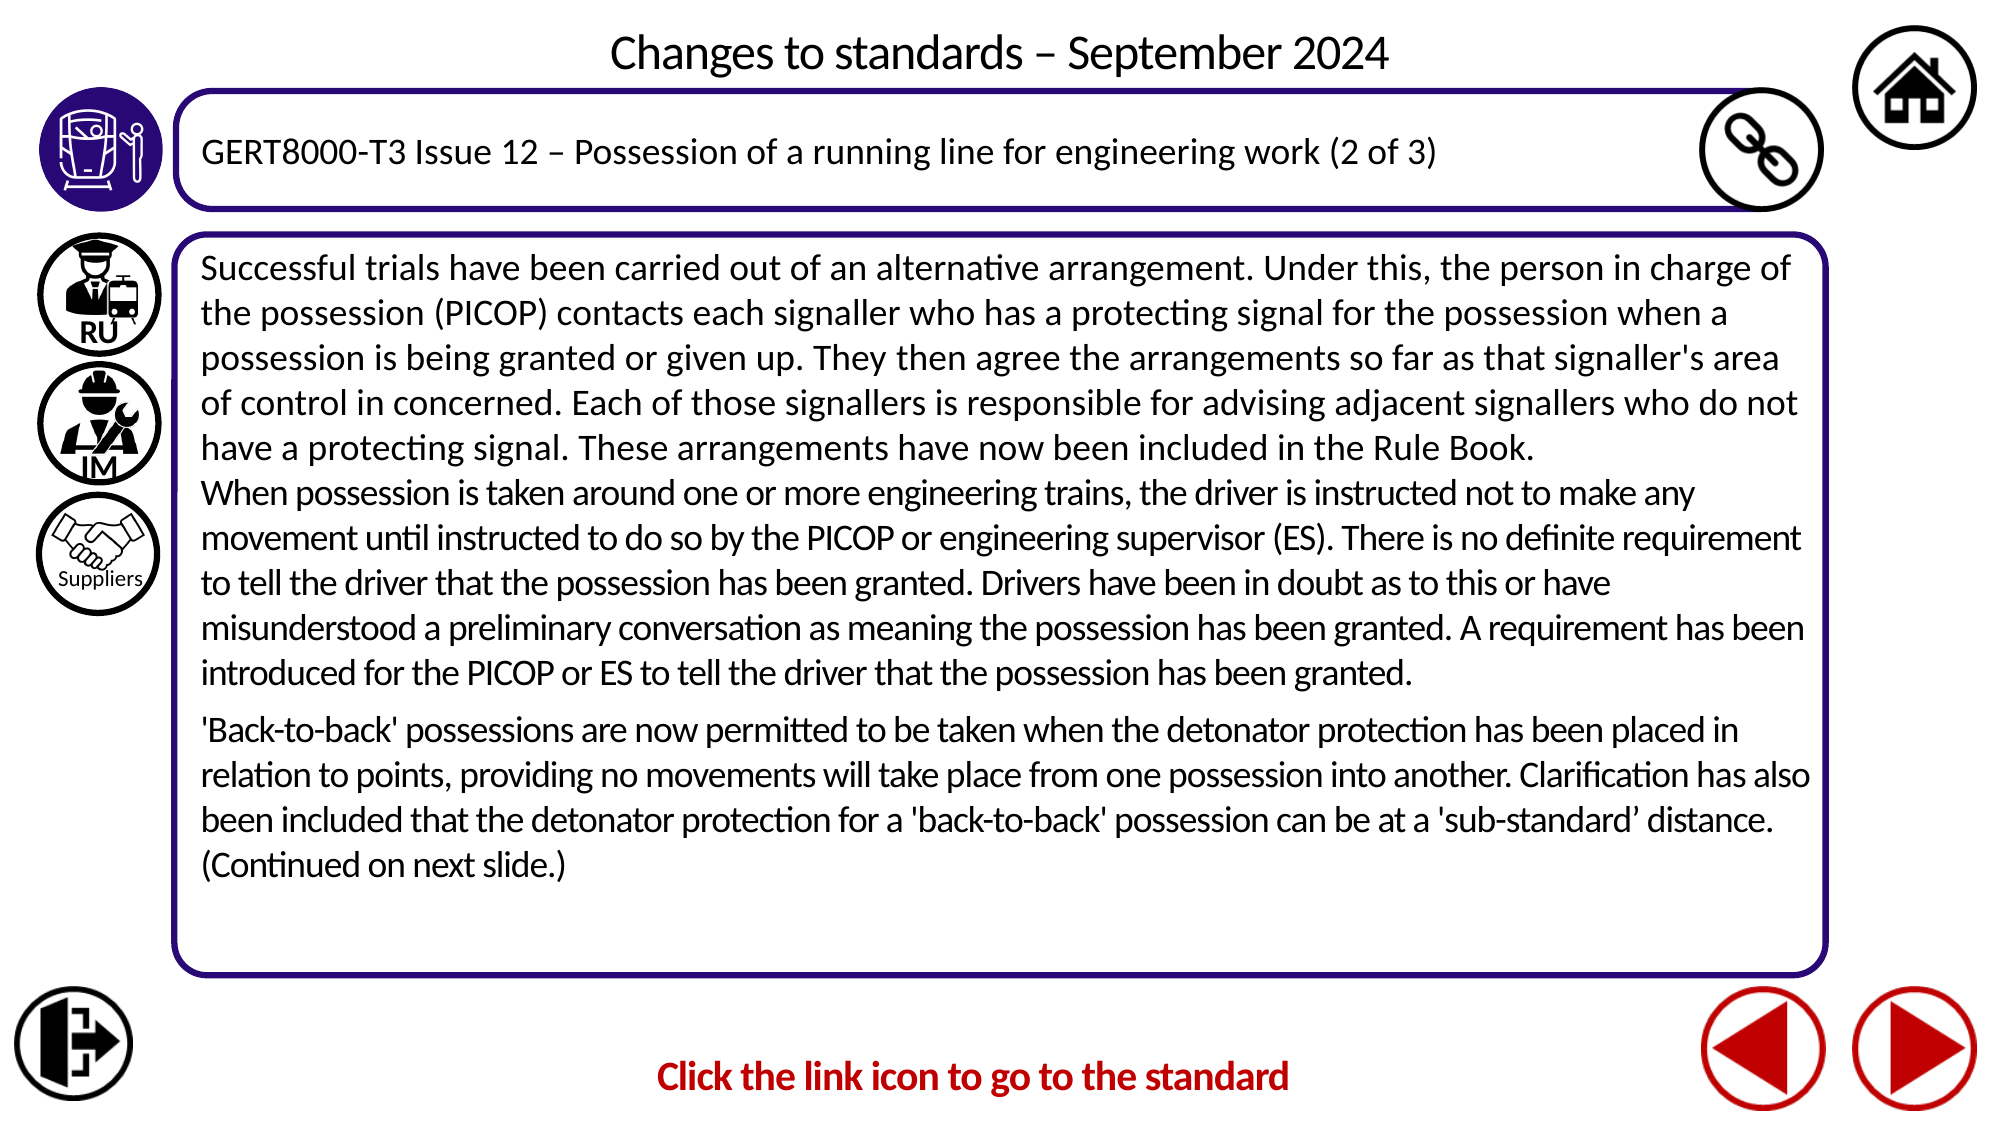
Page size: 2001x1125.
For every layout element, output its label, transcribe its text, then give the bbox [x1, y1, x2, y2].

picture [1851, 25, 1977, 150]
text_box Changes to standards – September 2024 [394, 0, 1606, 100]
text_box [173, 248, 1827, 977]
text_box GERT8000-T3 Issue 12 – Possession of a running line for engineering work (2 of 3) [174, 89, 1699, 211]
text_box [40, 364, 159, 493]
picture [14, 986, 133, 1101]
picture [38, 87, 163, 212]
text_box Click the link icon to go to the standard [376, 1041, 1588, 1106]
picture [1701, 986, 1826, 1111]
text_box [38, 493, 160, 613]
picture [1699, 87, 1824, 212]
text_box Successful trials have been carried out of an alternative arrangement. Under this, the person in charge of the possession (PICOP) contacts each signaller who has a protecting signal for the possession when a possession is being granted or given up. They then agree the arrangements so far as that signaller's area of control in concerned. Each of those signallers is responsible for advising adjacent signallers who do not have a protecting signal. These arrangements have now been included in the Rule Book. When possession is taken around one or more engineering trains, the driver is instructed not to make any movement until instructed to do so by the PICOP or engineering supervisor (ES). There is no definite requirement to tell the driver that the possession has been granted. Drivers have been in doubt as to this or have misunderstood a preliminary conversation as meaning the possession has been granted. A requirement has been introduced for the PICOP or ES to tell the driver that the possession has been granted. 'Back-to-back' possessions are now permitted to be taken when the detonator protection has been placed in relation to points, providing no movements will take place from one possession into another. Clarification has also been included that the detonator protection for a 'back-to-back' possession can be at a 'sub-standard’ distance. (Continued on next slide.) [178, 224, 1829, 968]
picture [1851, 986, 1977, 1111]
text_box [40, 233, 159, 359]
